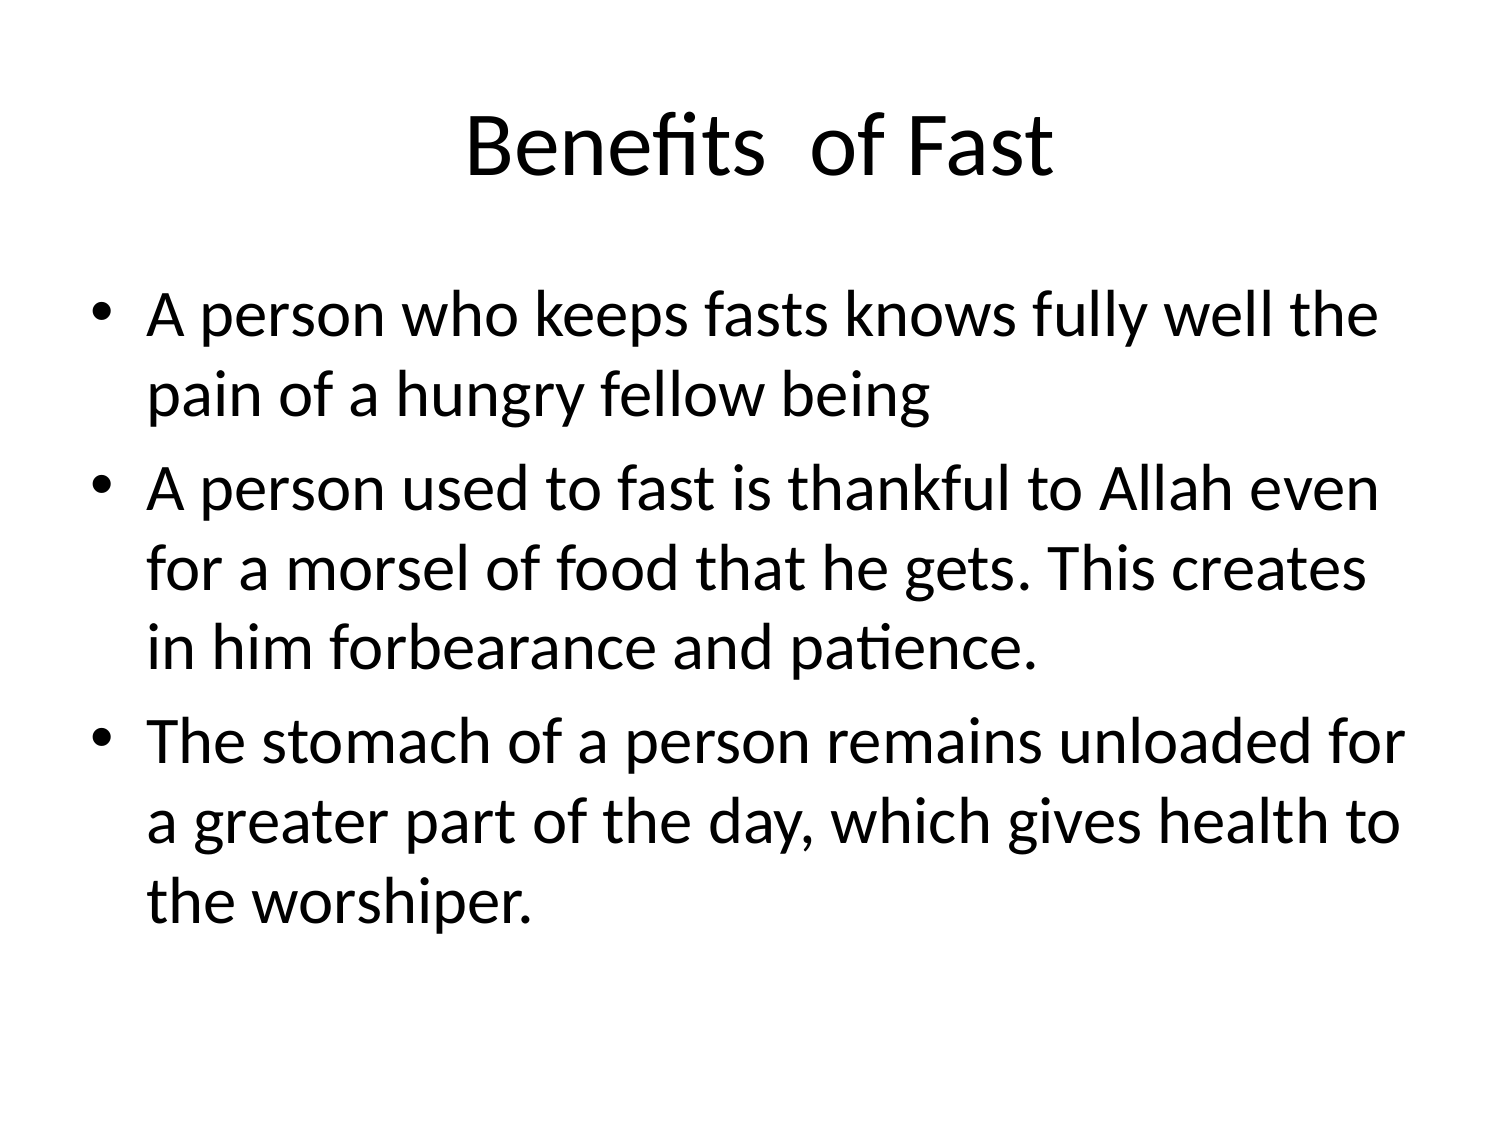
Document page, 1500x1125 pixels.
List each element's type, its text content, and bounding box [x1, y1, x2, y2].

list A person who keeps fasts knows fully well the pain of a hungry fellow being A person used to fast is thankful to Allah even for a morsel of food that he gets. This creates in him forbearance and patience. The stomach of a person remains unloaded for a greater part of the day, which gives health to the worshiper. [75, 262, 1425, 1005]
title Benefits of Fast [75, 45, 1425, 233]
